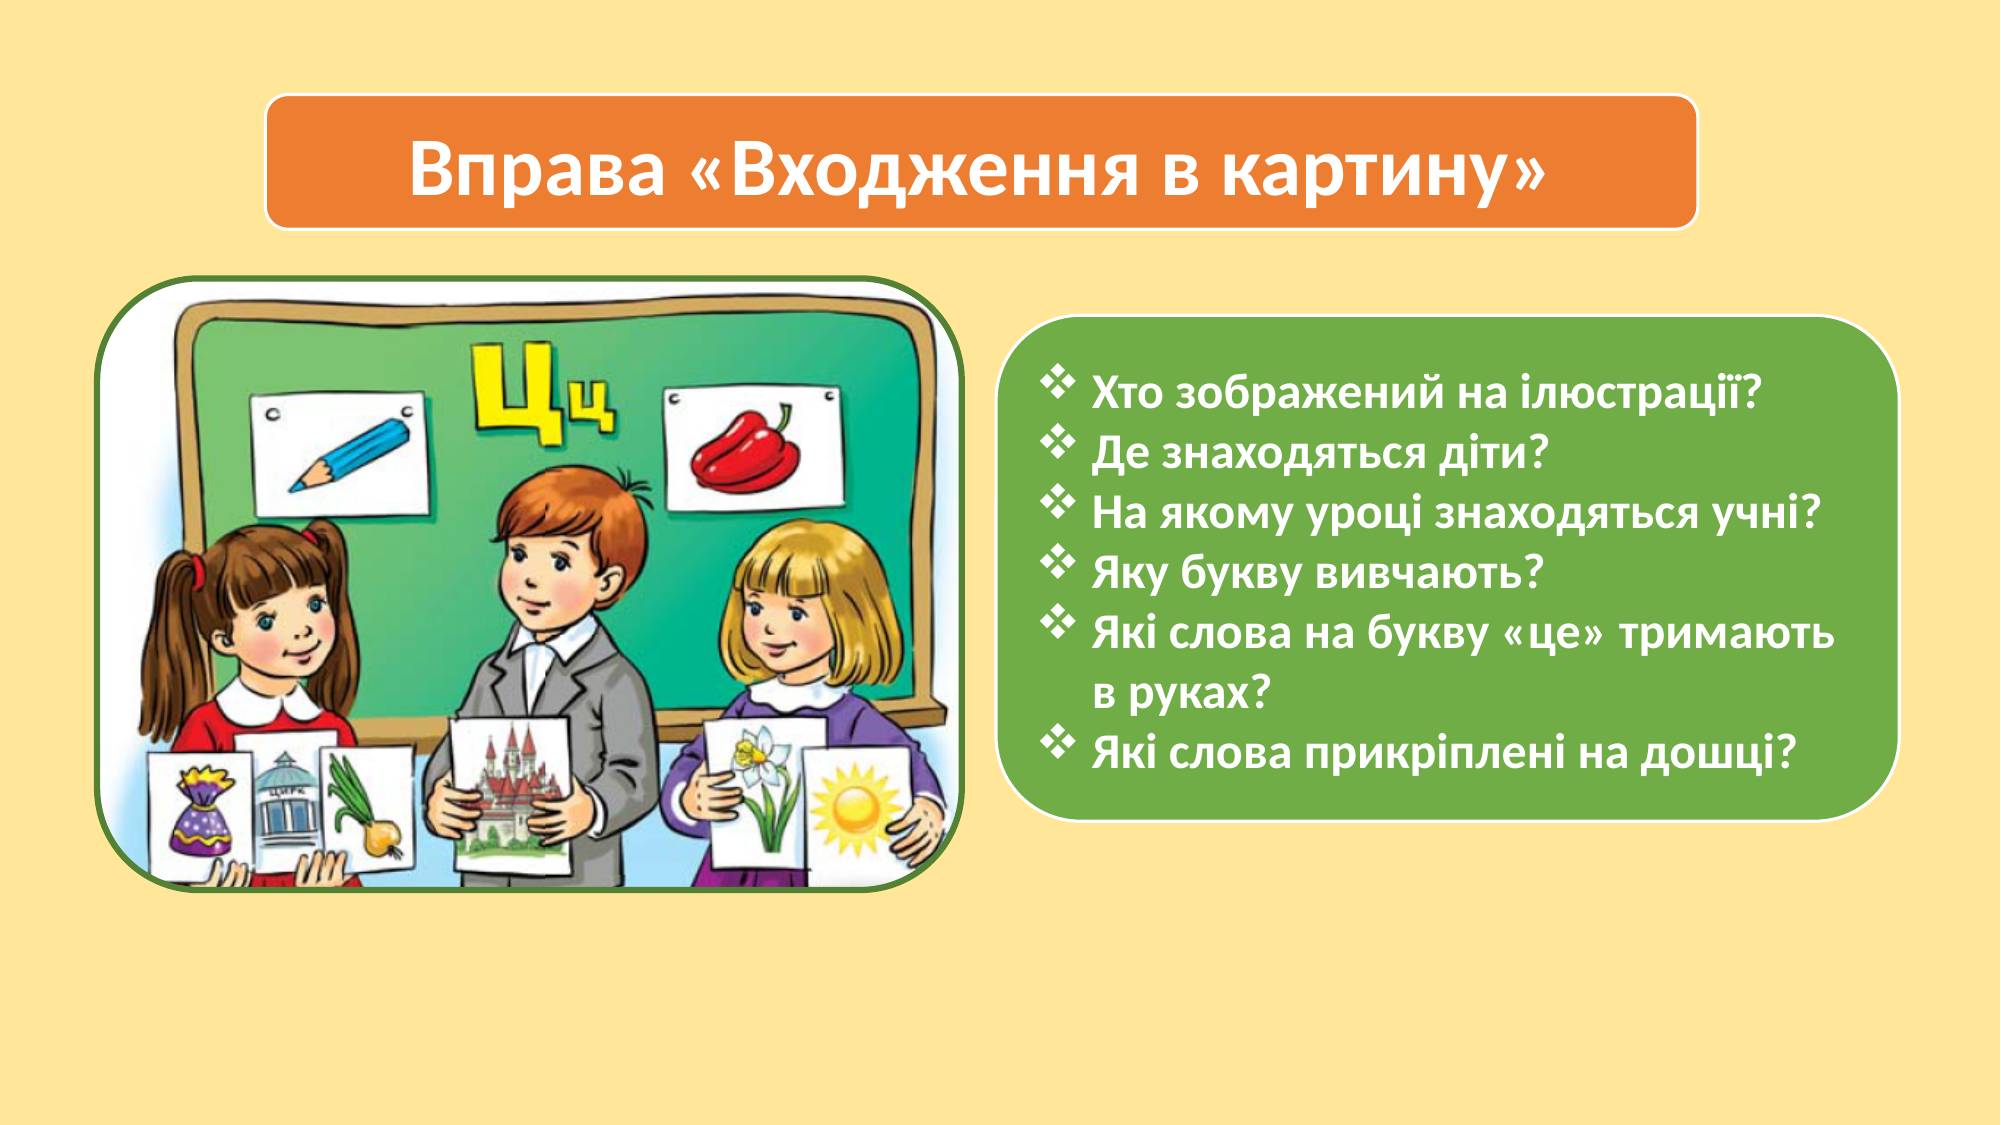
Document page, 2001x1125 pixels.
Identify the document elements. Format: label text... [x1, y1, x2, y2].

text_box Вправа «Входження в картину» [263, 93, 1700, 231]
picture [97, 278, 962, 891]
text_box Хто зображений на ілюстрації? Де знаходяться діти? На якому уроці знаходяться учні? Яку букву вивчають? Які слова на букву «це» тримають в руках? Які слова прикріплені на дошці? [994, 313, 1901, 823]
